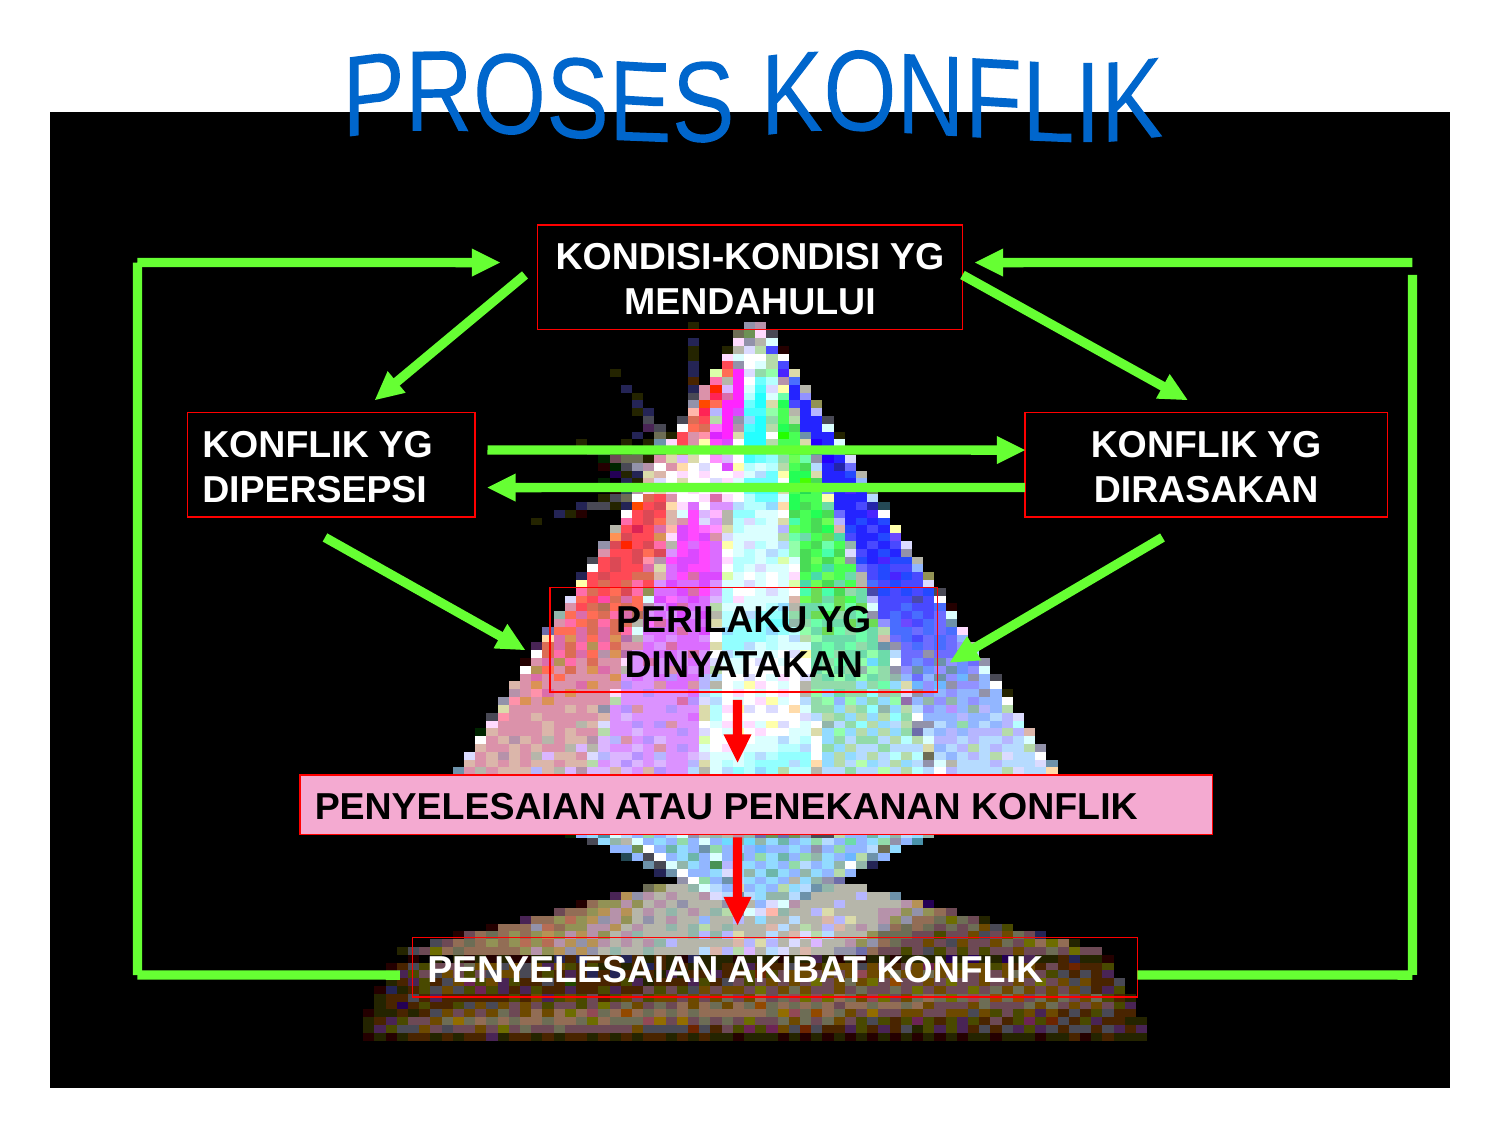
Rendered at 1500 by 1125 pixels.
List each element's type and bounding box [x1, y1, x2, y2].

picture [49, 112, 1451, 1088]
